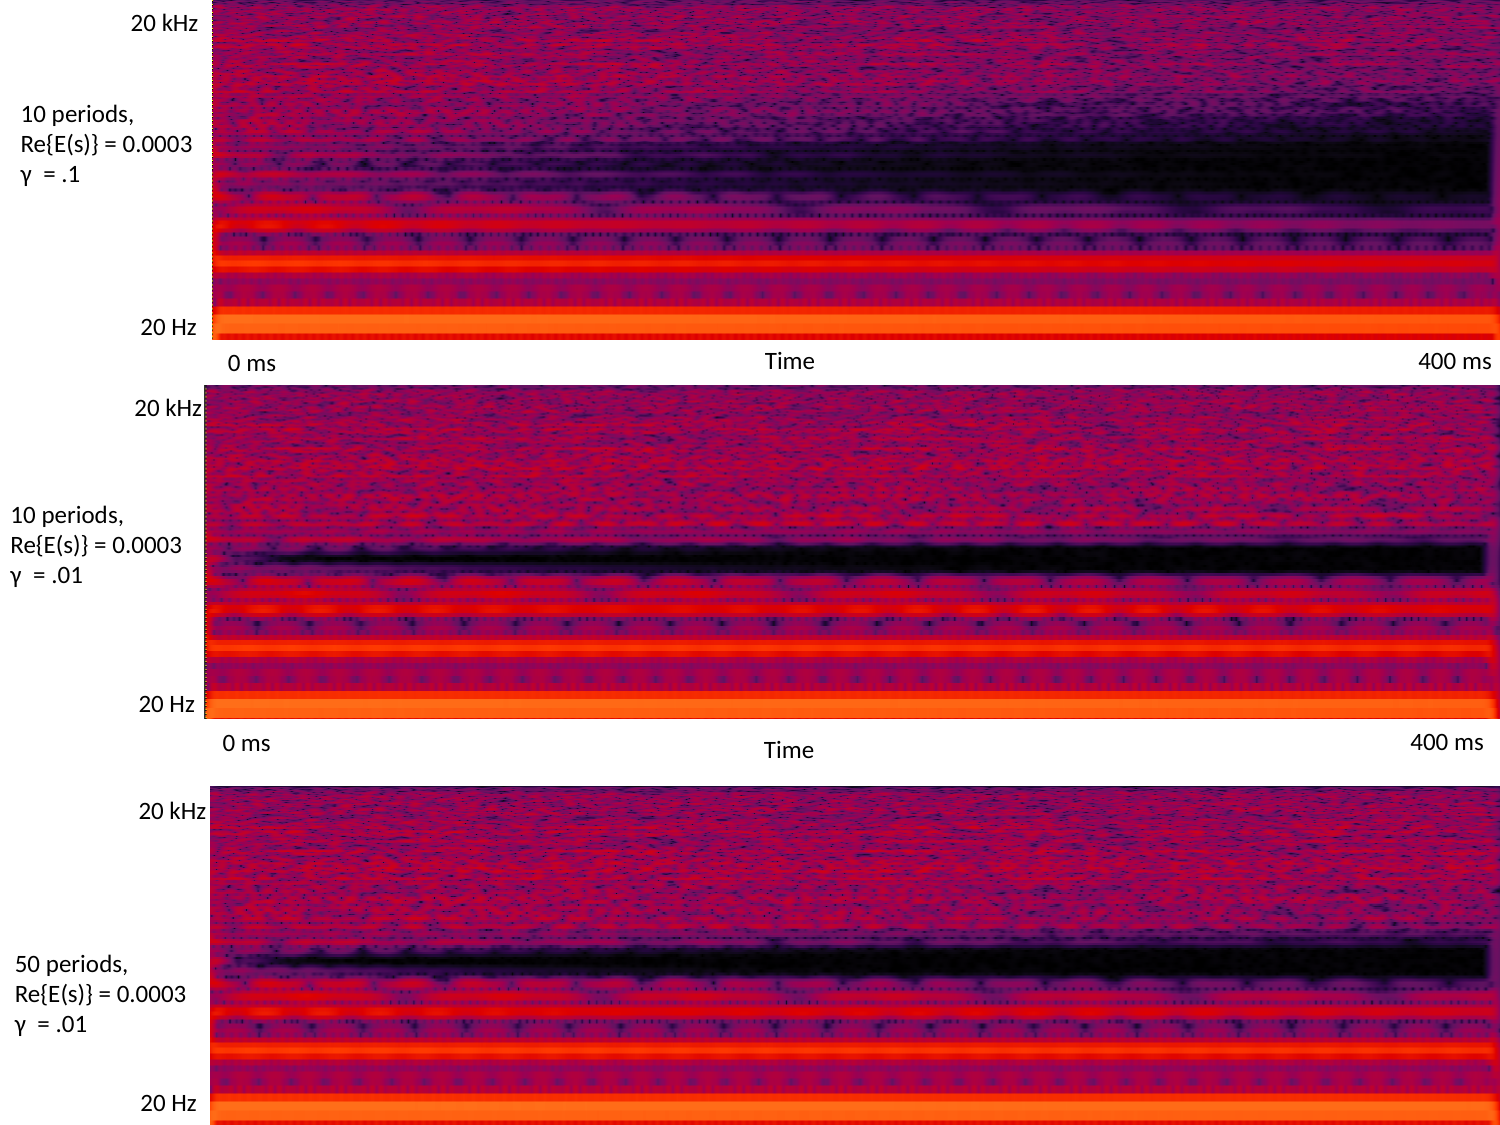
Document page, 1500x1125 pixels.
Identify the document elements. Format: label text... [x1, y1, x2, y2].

text_box 20 Hz [123, 680, 205, 726]
text_box 50 periods, Re{E(s)} = 0.0003 γ = .01 [0, 940, 205, 1046]
picture [212, 0, 1500, 341]
text_box Time [749, 349, 1010, 382]
picture [204, 385, 1500, 719]
text_box 0 ms [213, 348, 292, 383]
text_box 20 kHz [119, 384, 203, 429]
text_box 400 ms [1403, 349, 1500, 382]
text_box 20 kHz [123, 786, 209, 832]
text_box 0 ms [207, 726, 286, 765]
text_box 400 ms [1395, 726, 1500, 763]
text_box 20 kHz [115, 0, 210, 44]
text_box 20 Hz [125, 1079, 205, 1125]
text_box 10 periods, Re{E(s)} = 0.0003 γ = .01 [0, 491, 199, 597]
text_box Time [749, 726, 1010, 771]
text_box 10 periods, Re{E(s)} = 0.0003 γ = .1 [5, 90, 207, 195]
text_box 20 Hz [125, 302, 211, 348]
picture [210, 786, 1500, 1125]
